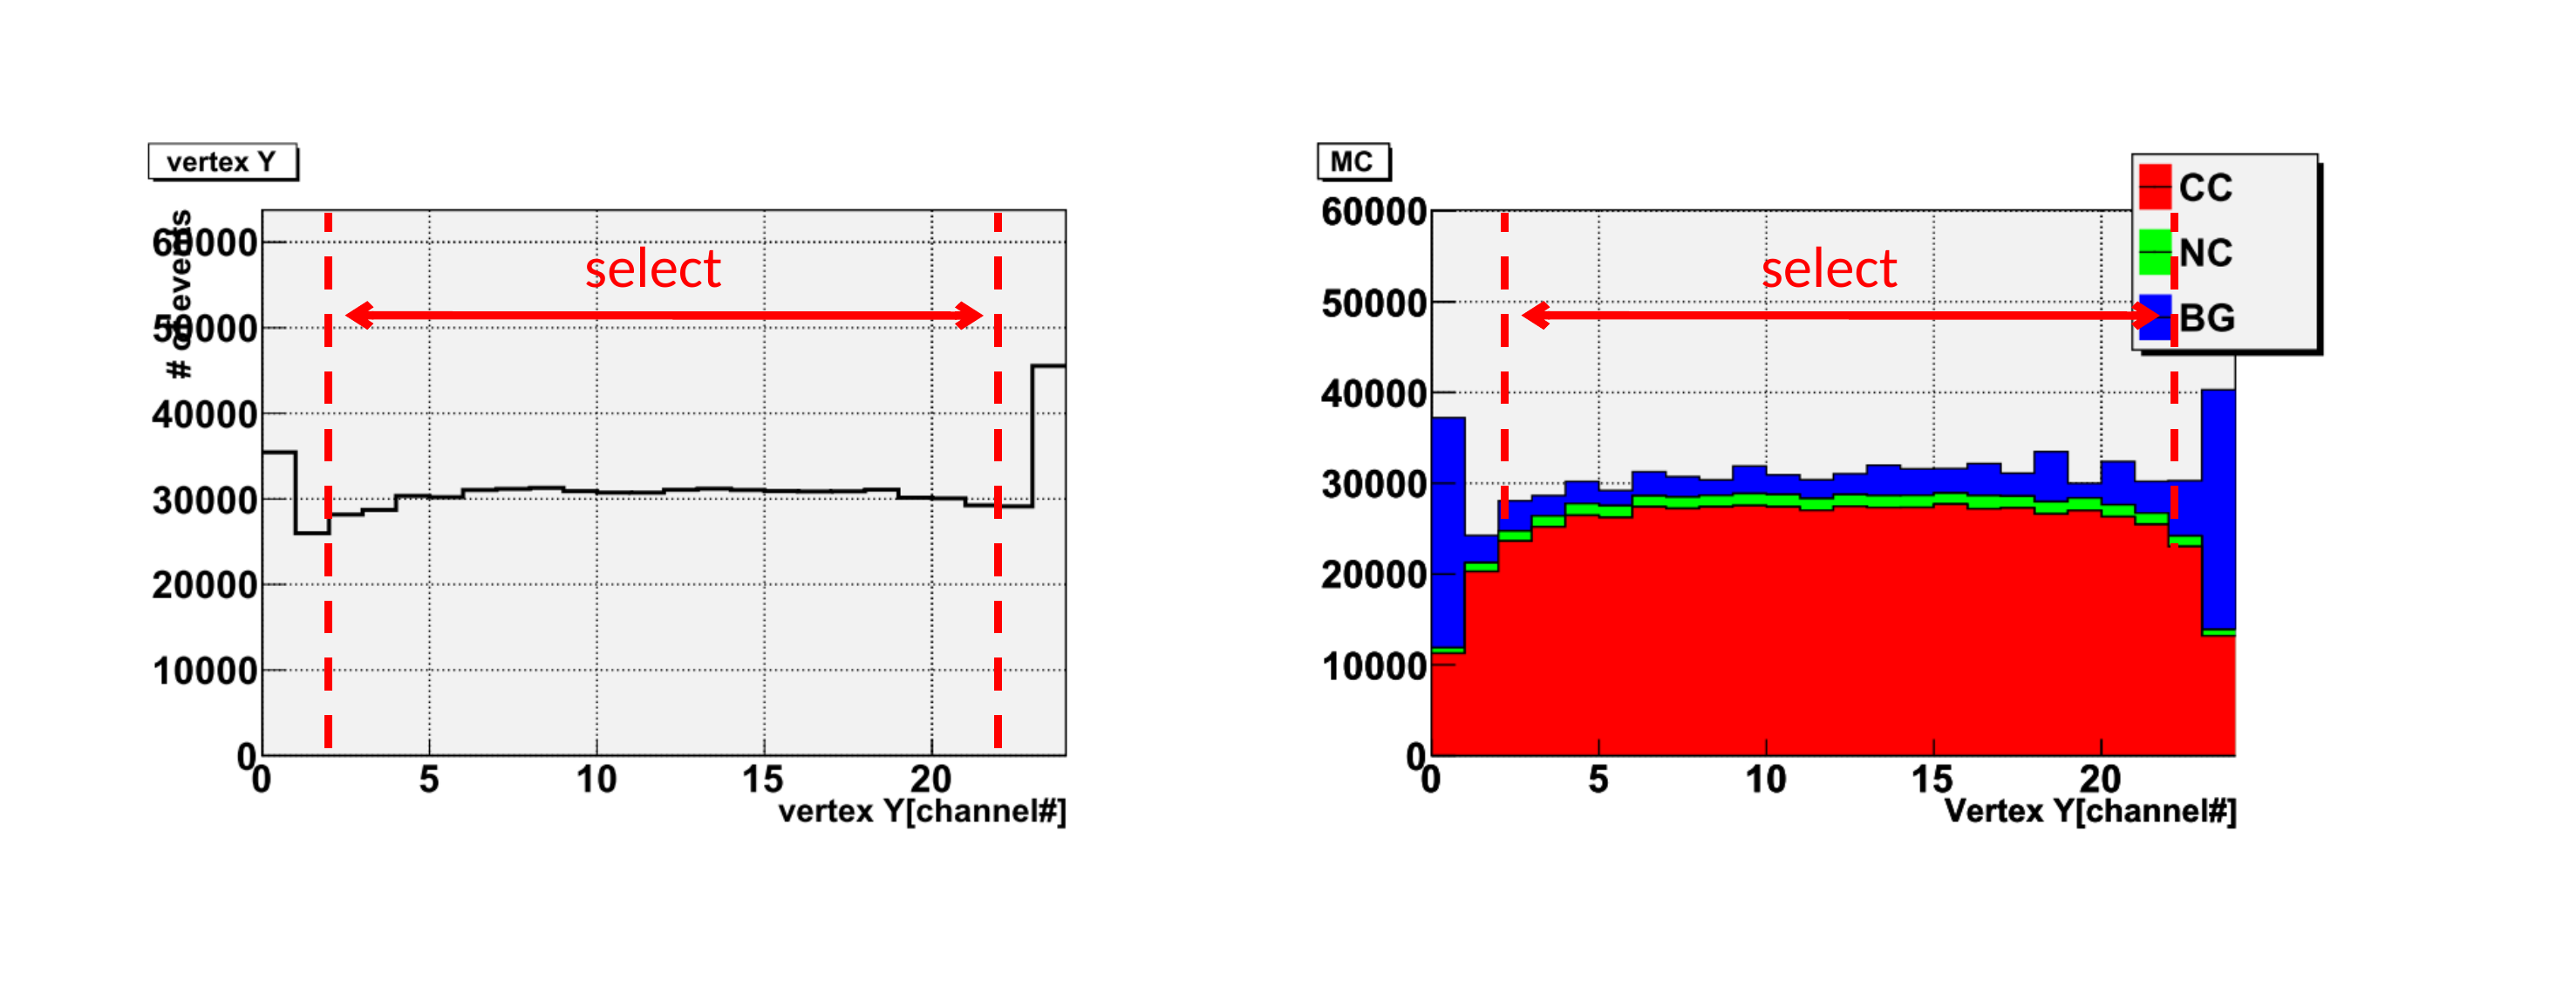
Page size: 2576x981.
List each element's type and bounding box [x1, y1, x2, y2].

picture [1308, 141, 2339, 840]
picture [139, 141, 1169, 840]
